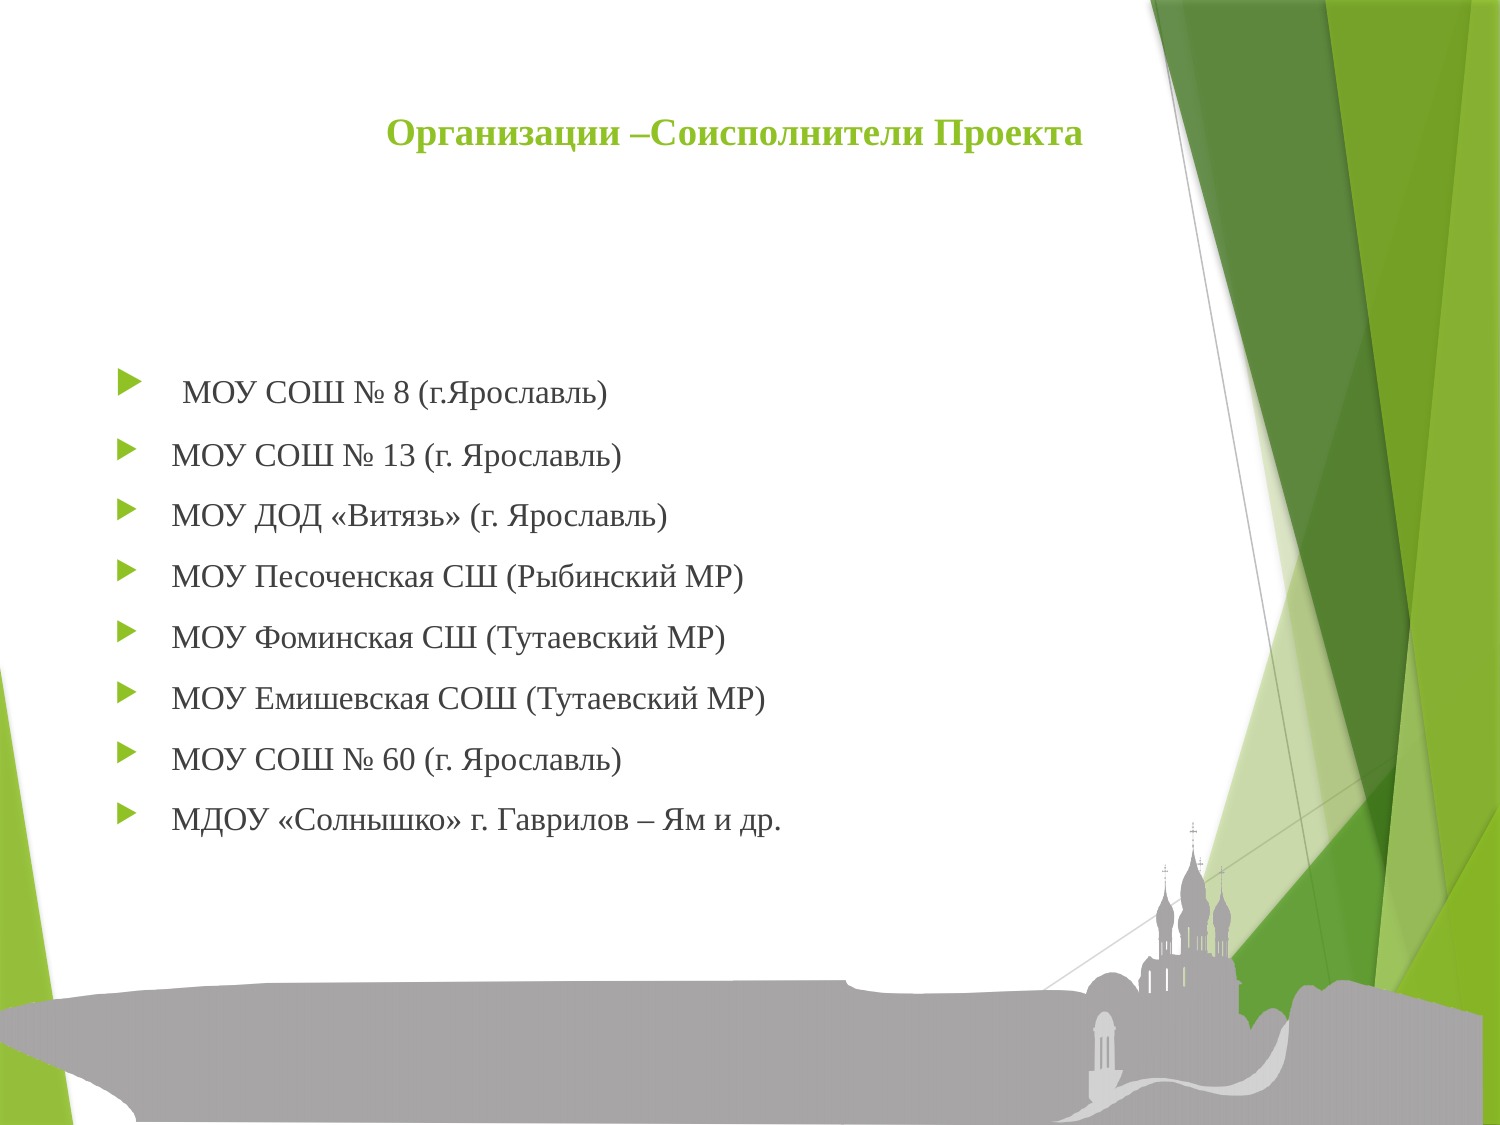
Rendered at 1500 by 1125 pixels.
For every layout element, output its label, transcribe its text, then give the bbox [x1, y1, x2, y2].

list МОУ СОШ № 8 (г.Ярославль) МОУ СОШ № 13 (г. Ярославль) МОУ ДОД «Витязь» (г. Ярославль) МОУ Песоченская СШ (Рыбинский МР) МОУ Фоминская СШ (Тутаевский МР) МОУ Емишевская СОШ (Тутаевский МР) МОУ СОШ № 60 (г. Ярославль) МДОУ «Солнышко» г. Гаврилов – Ям и др. [99, 354, 1142, 821]
picture [0, 821, 1483, 1125]
title Организации –Соисполнители Проекта [64, 66, 1415, 254]
